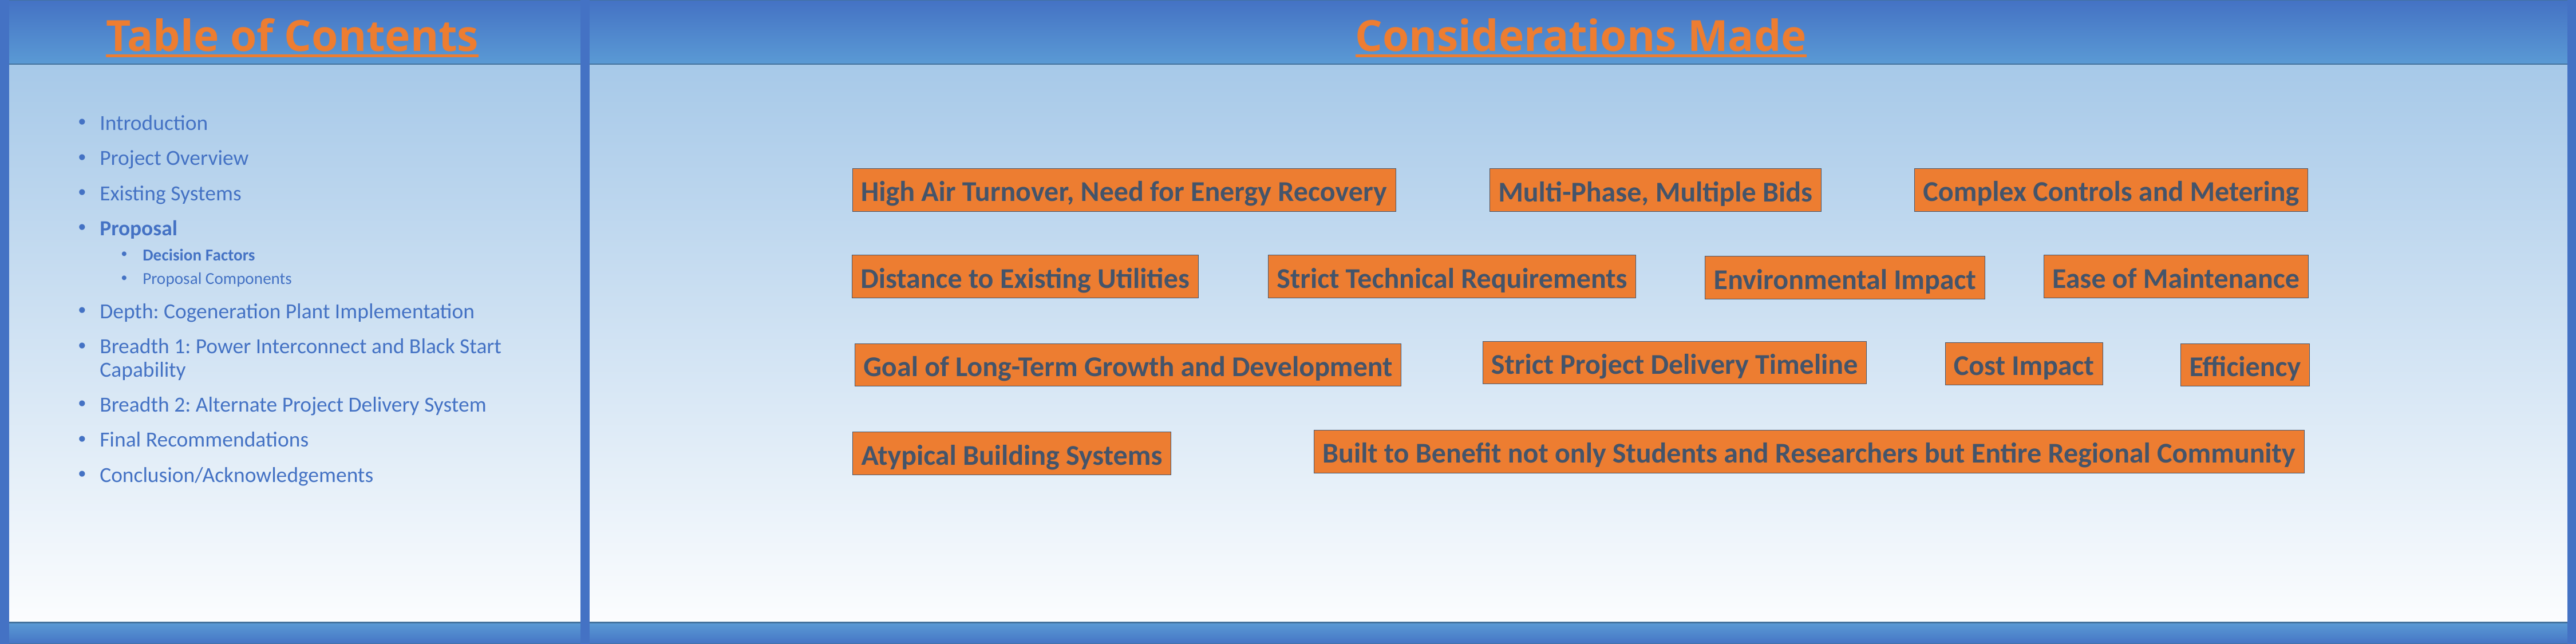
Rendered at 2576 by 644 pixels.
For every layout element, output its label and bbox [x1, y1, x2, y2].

text_box [850, 168, 2311, 476]
text_box [0, 0, 2576, 644]
